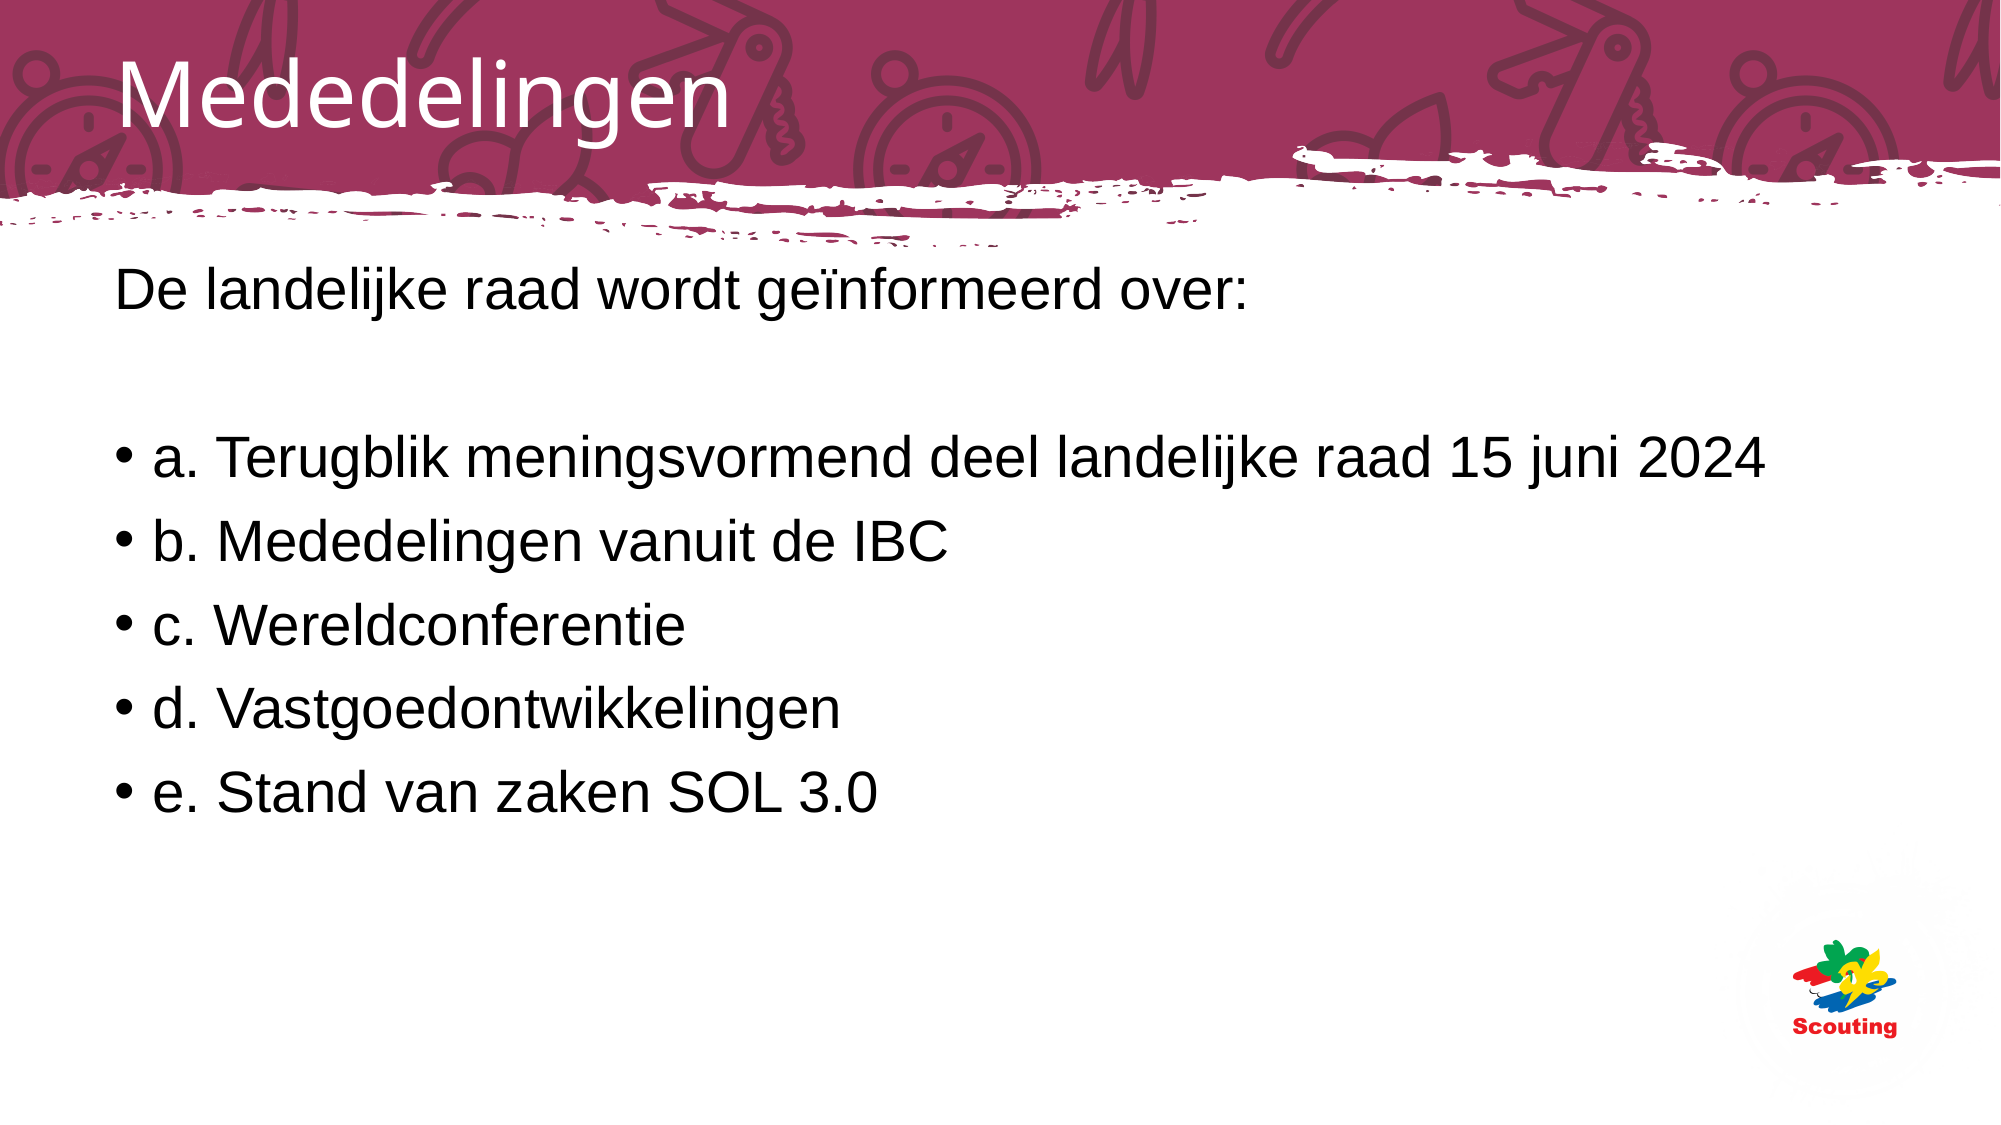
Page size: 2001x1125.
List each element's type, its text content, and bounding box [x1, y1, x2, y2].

picture [0, 0, 2001, 1125]
title Mededelingen [99, 20, 1825, 175]
list De landelijke raad wordt geïnformeerd over: a. Terugblik meningsvormend deel landelijke raad 15 juni 2024 b. Mededelingen vanuit de IBC c. Wereldconferentie d. Vastgoedontwikkelingen e. Stand van zaken SOL 3.0 [99, 251, 1793, 943]
